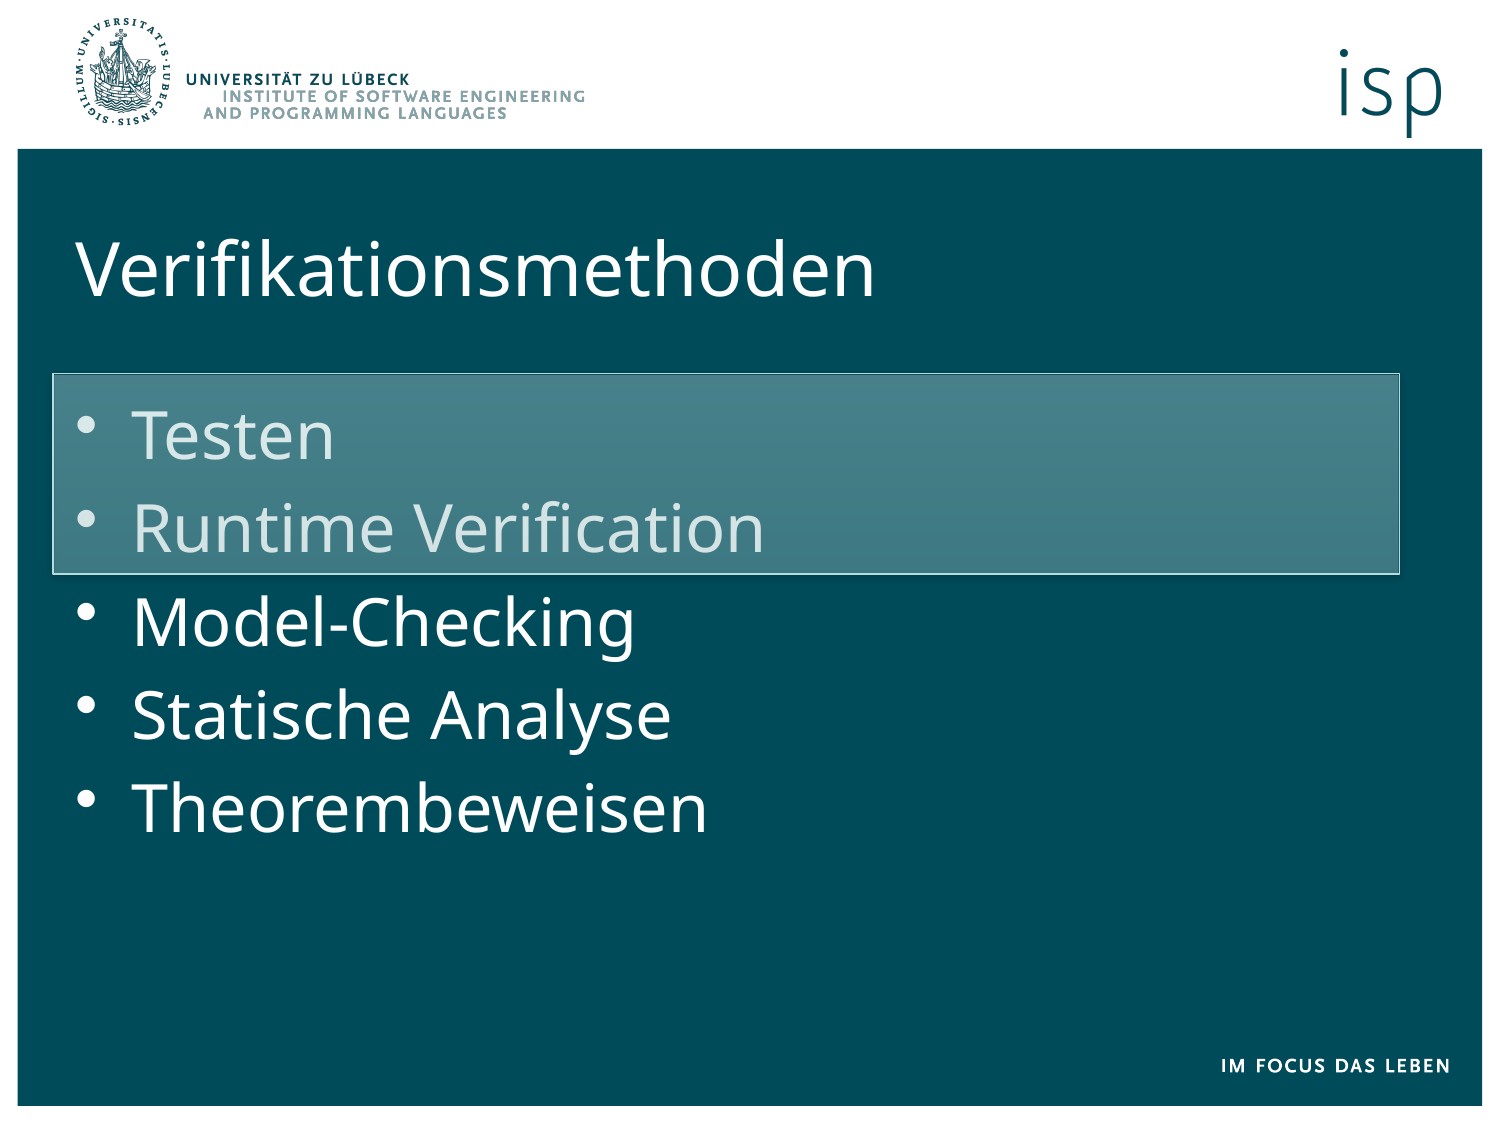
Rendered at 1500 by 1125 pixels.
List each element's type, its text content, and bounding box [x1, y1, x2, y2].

text_box [52, 373, 1400, 575]
list Testen Runtime Verification Model-Checking Statische Analyse Theorembeweisen [75, 385, 1439, 1012]
picture [1340, 49, 1441, 138]
picture [76, 18, 597, 126]
title Verifikationsmethoden [75, 172, 1439, 361]
